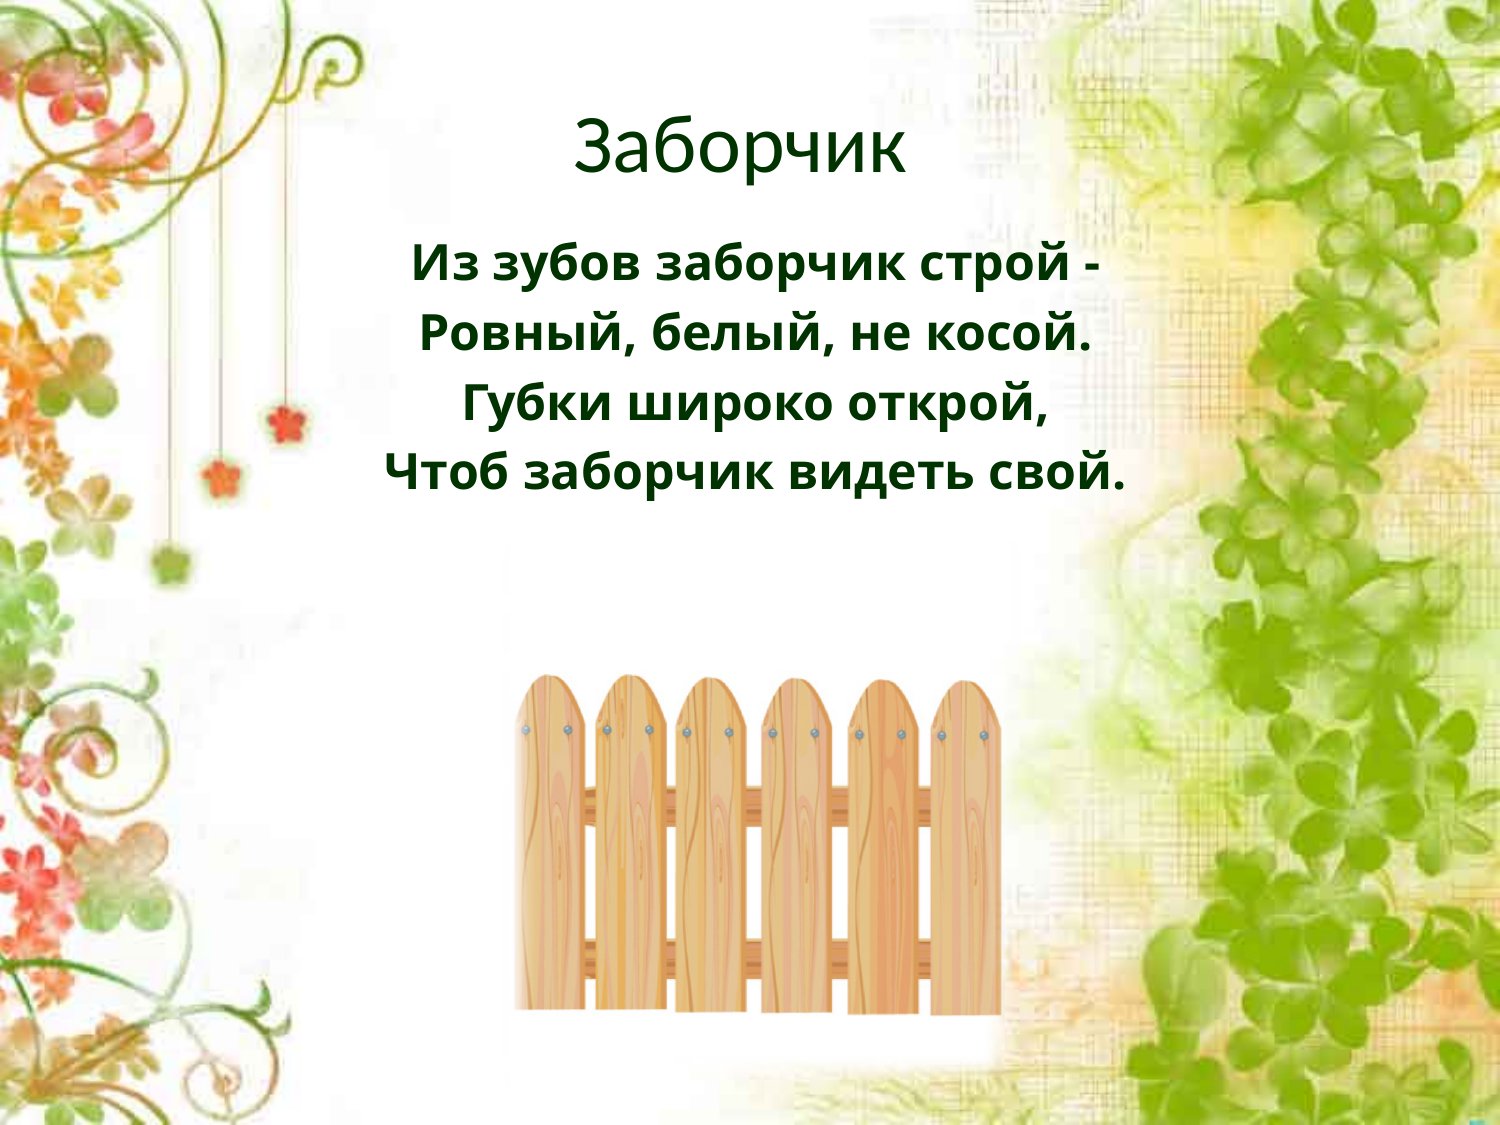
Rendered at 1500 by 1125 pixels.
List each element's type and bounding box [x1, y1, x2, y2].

list [0, 0, 1500, 1125]
picture [503, 538, 1020, 1091]
